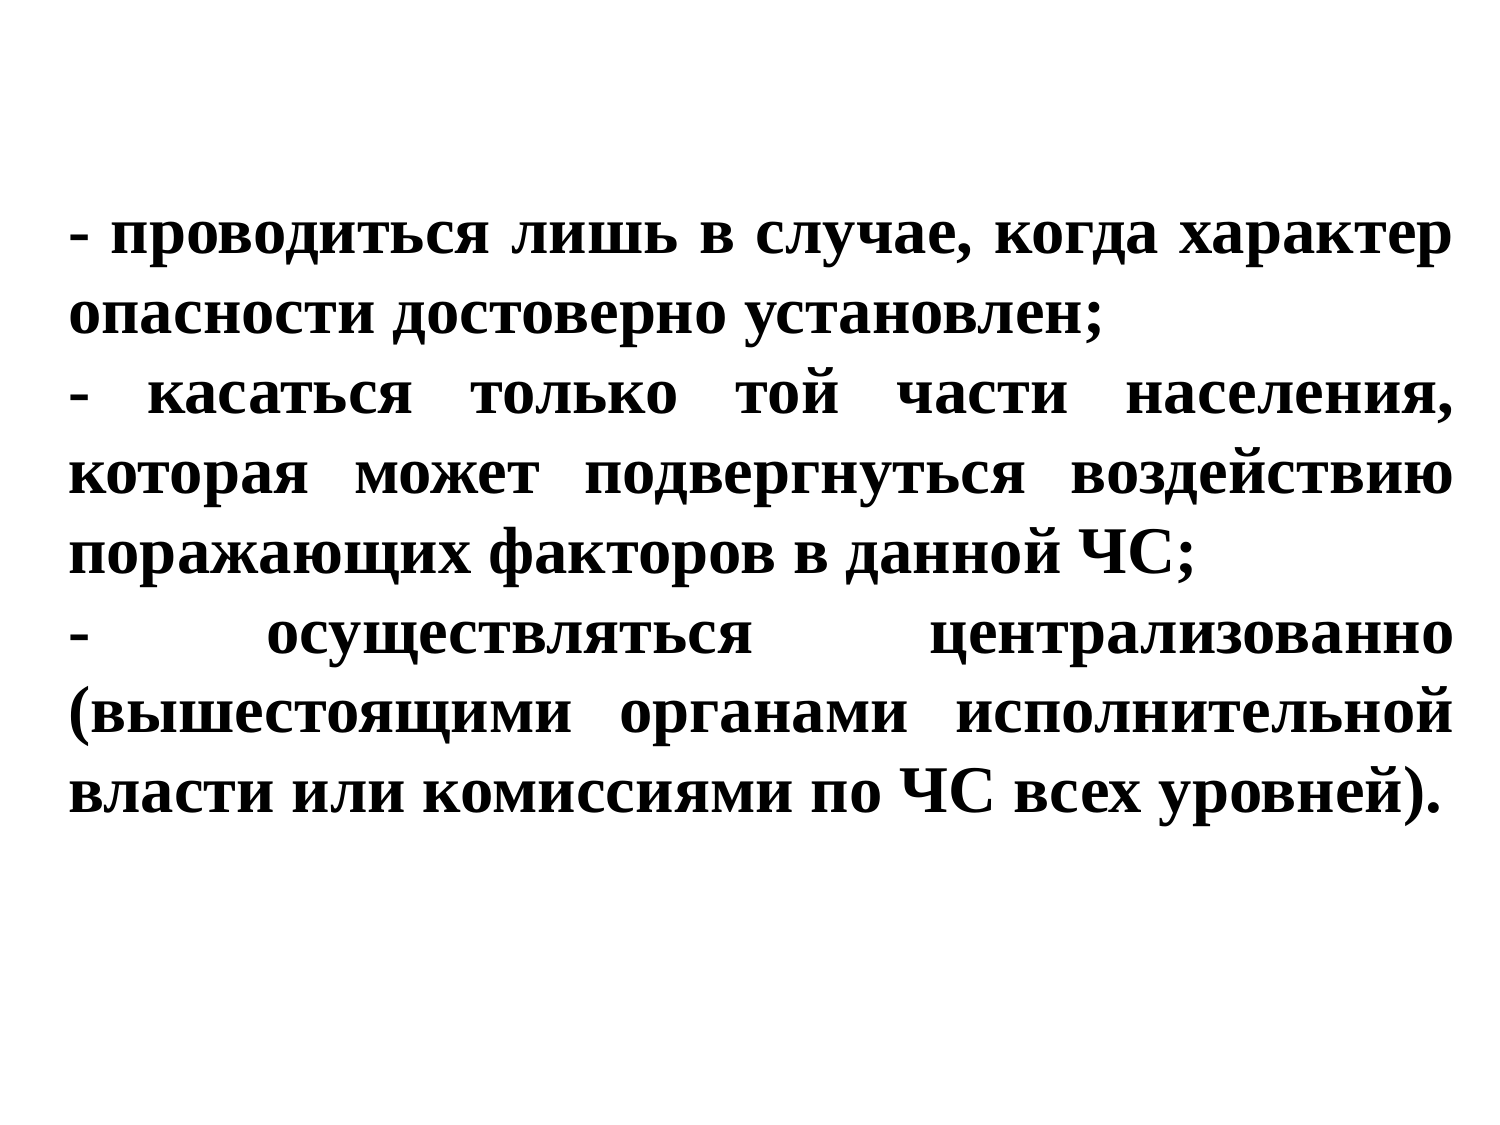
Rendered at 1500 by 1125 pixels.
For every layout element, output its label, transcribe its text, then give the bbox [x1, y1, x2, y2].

text_box - проводиться лишь в случае, когда характер опасности достоверно установлен; - касаться только той части населения, которая может подвергнуться воздействию поражающих факторов в данной ЧС; - осуществляться централизованно (вышестоящими органами исполнительной власти или комиссиями по ЧС всех уровней). [53, 179, 1471, 834]
